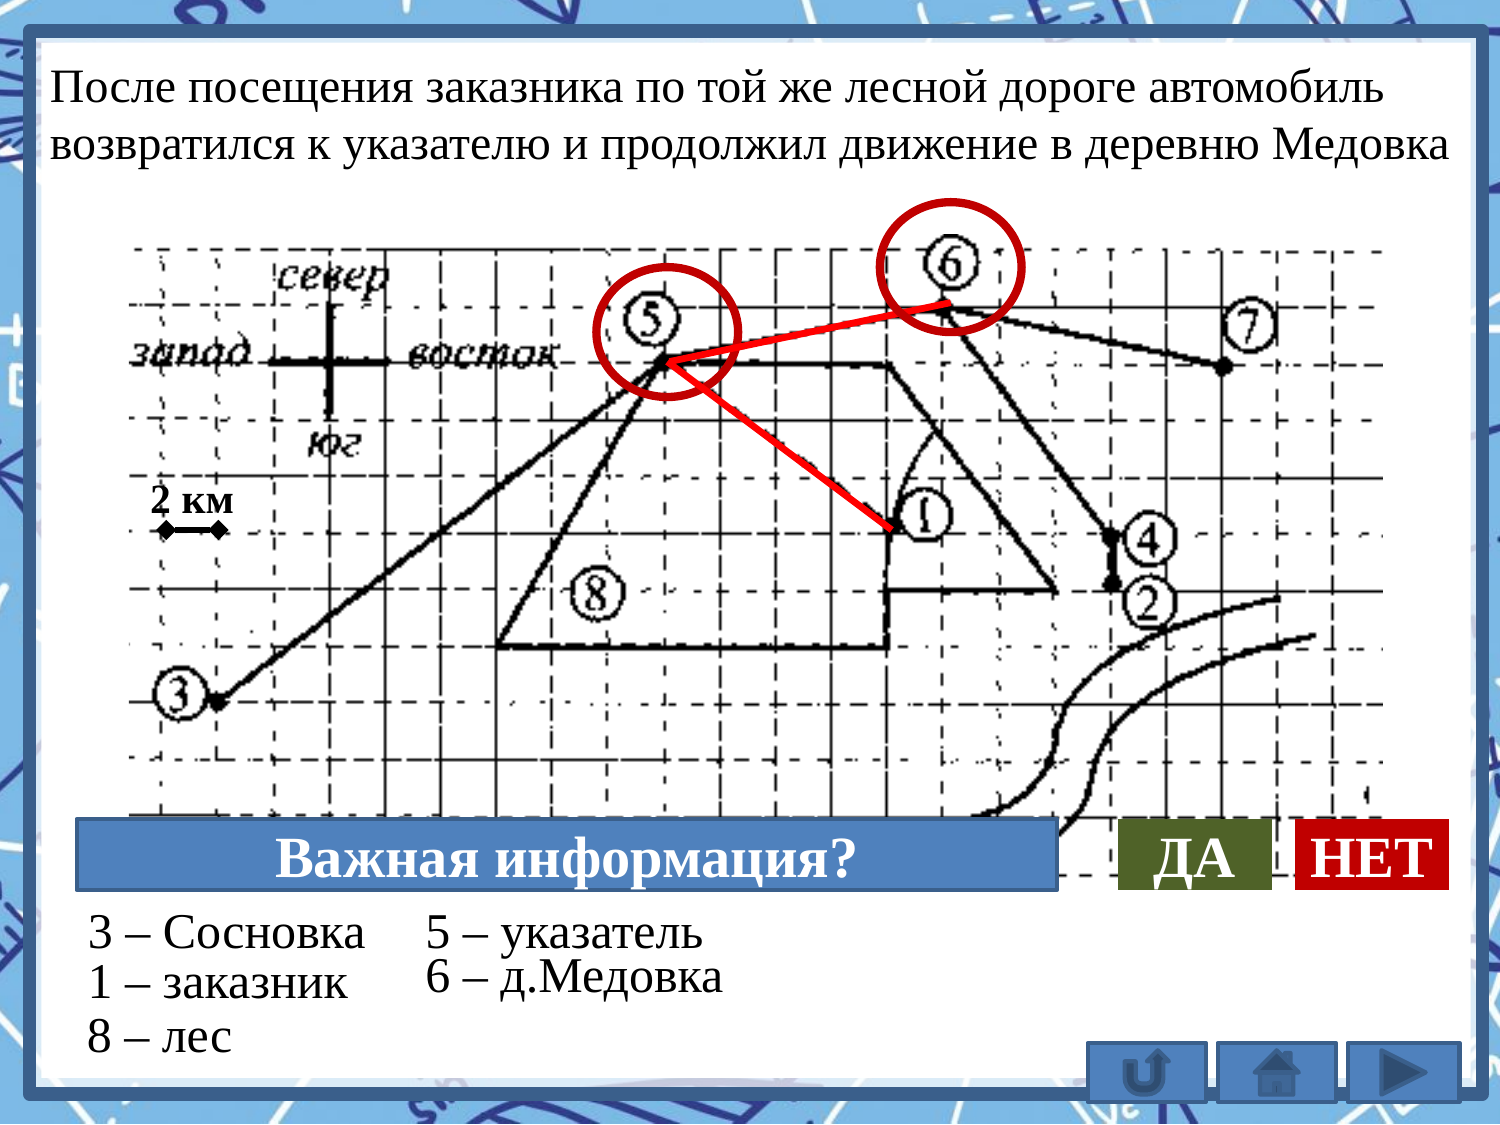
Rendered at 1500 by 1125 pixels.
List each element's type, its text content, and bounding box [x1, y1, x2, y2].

text_box 2 км [135, 464, 250, 530]
text_box 5 – указатель [410, 890, 732, 935]
text_box [1346, 1041, 1462, 1104]
text_box 6 – д.Медовка [410, 935, 751, 1011]
picture [0, 0, 1500, 1124]
text_box НЕТ [1293, 817, 1451, 892]
text_box 8 – лес [72, 994, 261, 1070]
text_box Важная информация? [75, 817, 1059, 892]
text_box [1086, 1041, 1208, 1104]
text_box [666, 361, 892, 531]
text_box [877, 200, 1024, 334]
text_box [669, 302, 951, 362]
text_box 3 – Сосновка [73, 890, 394, 966]
text_box [594, 265, 732, 399]
text_box ДА [1116, 817, 1274, 892]
text_box 1 – заказник [72, 941, 376, 1016]
text_box После посещения заказника по той же лесной дороге автомобиль возвратился к указателю и продолжил движение в деревню Медовка [35, 46, 1477, 177]
text_box [1216, 1041, 1338, 1104]
